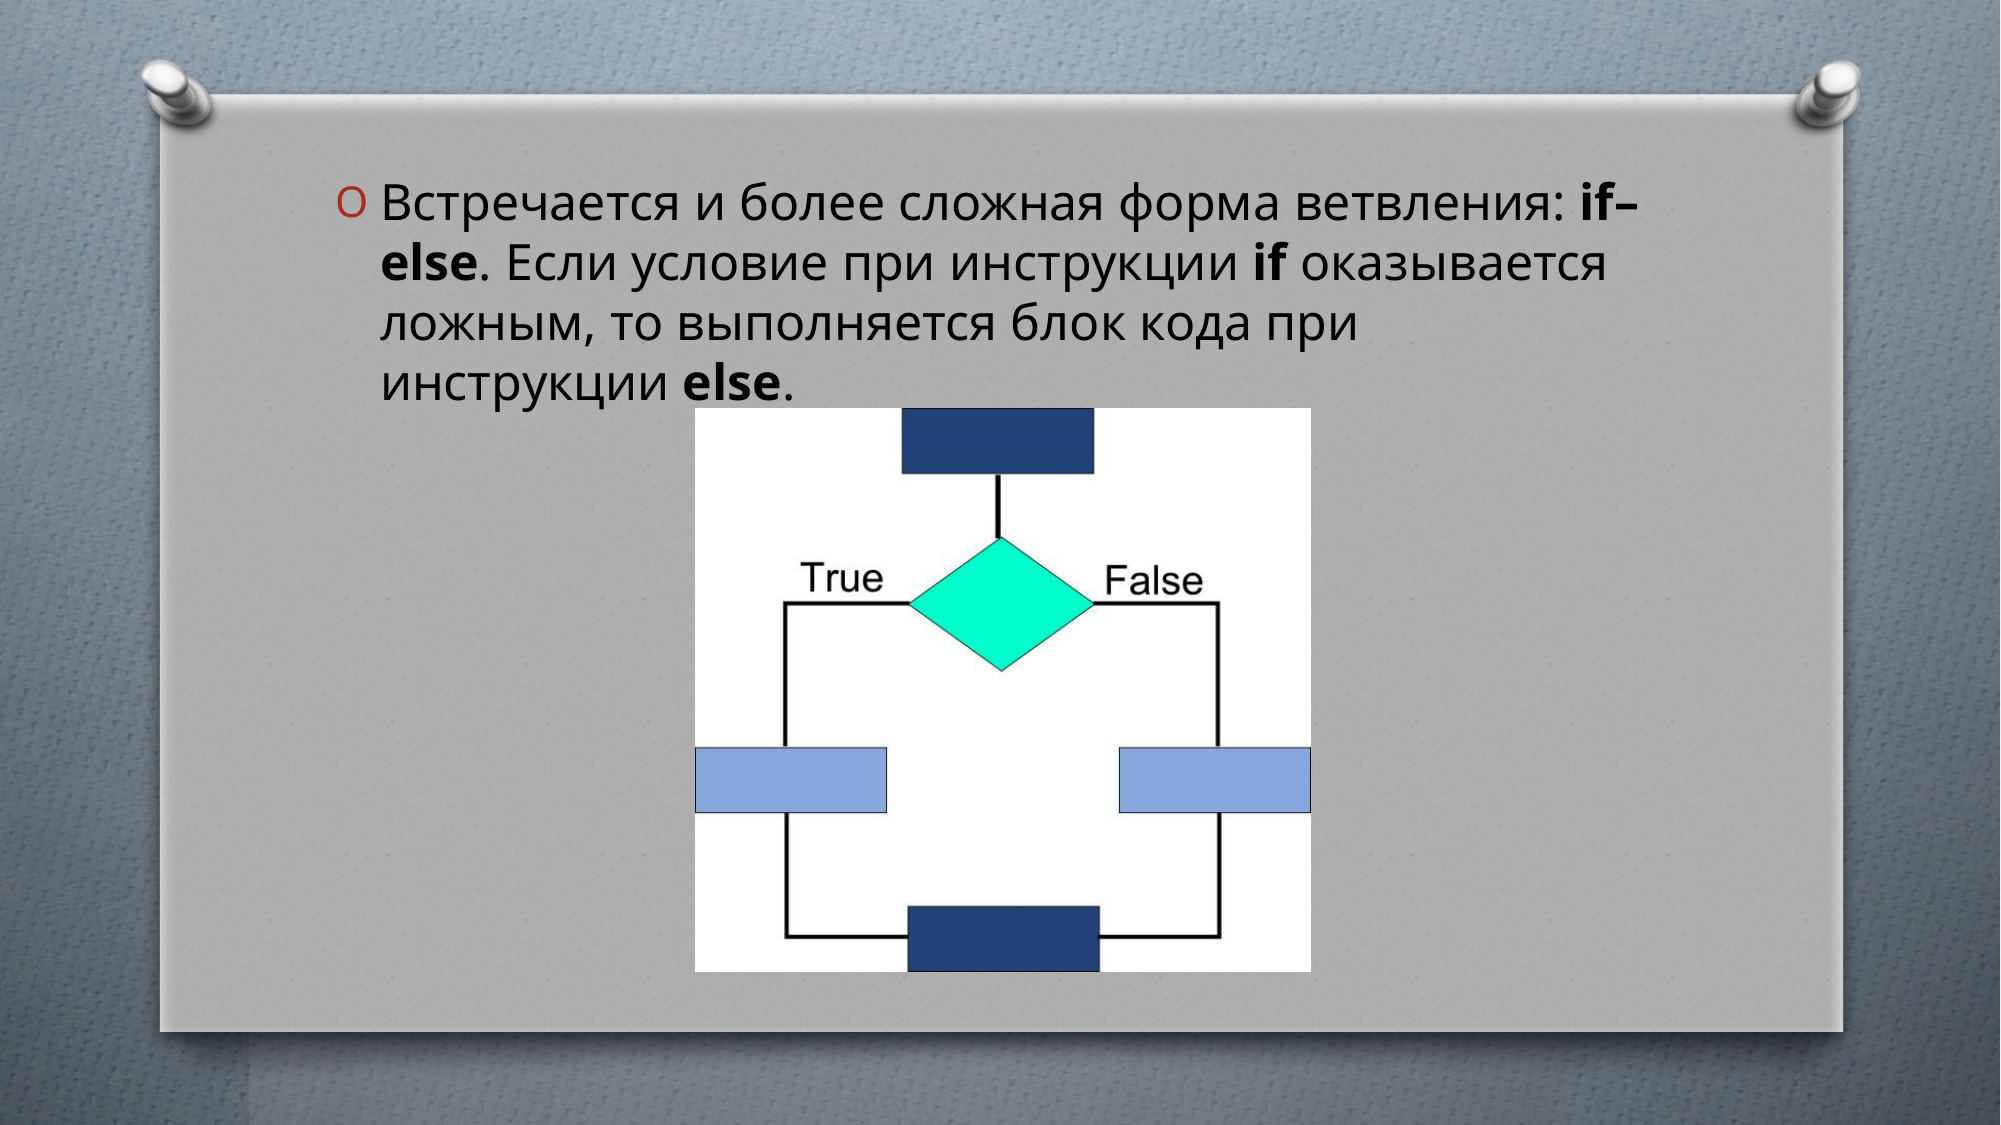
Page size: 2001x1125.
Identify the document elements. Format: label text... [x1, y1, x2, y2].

picture [1764, 30, 1911, 161]
list Встречается и более сложная форма ветвления: if–else. Если условие при инструкции if оказывается ложным, то выполняется блок кода при инструкции else. [320, 163, 1676, 939]
picture [695, 408, 1311, 972]
picture [107, 24, 256, 158]
